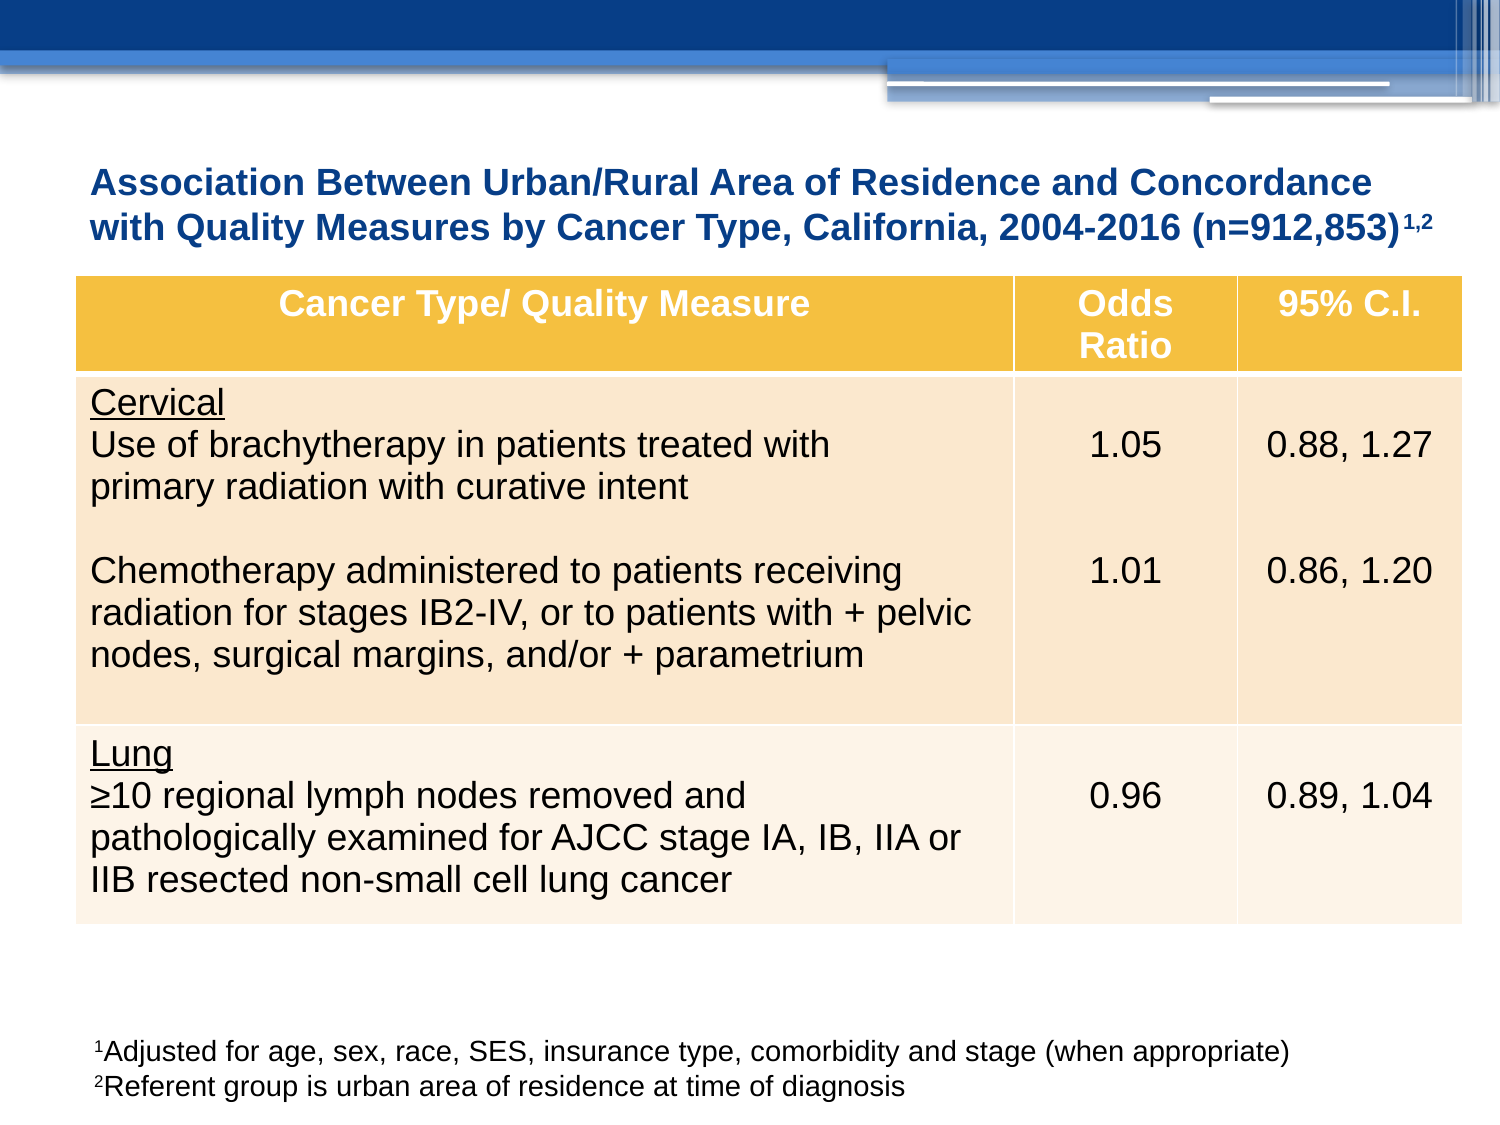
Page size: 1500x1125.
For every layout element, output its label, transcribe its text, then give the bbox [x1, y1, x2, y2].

table_cell Cervical Use of brachytherapy in patients treated with primary radiation with curative intent Chemotherapy administered to patients receiving radiation for stages IB2-IV, or to patients with + pelvic nodes, surgical margins, and/or + parametrium [76, 377, 1013, 724]
table_cell 0.96 [1015, 726, 1237, 924]
table_header Cancer Type/ Quality Measure [76, 276, 1013, 371]
table_cell 0.88, 1.27 0.86, 1.20 [1238, 377, 1462, 724]
table_cell 0.89, 1.04 [1238, 726, 1462, 924]
title Association Between Urban/Rural Area of Residence and Concordance with Quality Measures by Cancer Type, California, 2004-2016 (n=912,853)1,2 [75, 149, 1450, 263]
table_cell Lung ≥10 regional lymph nodes removed and pathologically examined for AJCC stage IA, IB, IIA or IIB resected non-small cell lung cancer [76, 726, 1013, 924]
table_cell 1.05 1.01 [1015, 377, 1237, 724]
table_header 95% C.I. [1238, 276, 1462, 371]
text_box 1Adjusted for age, sex, race, SES, insurance type, comorbidity and stage (when appropriate) 2Referent group is urban area of residence at time of diagnosis [79, 1024, 1308, 1110]
table_header Odds Ratio [1015, 276, 1237, 371]
